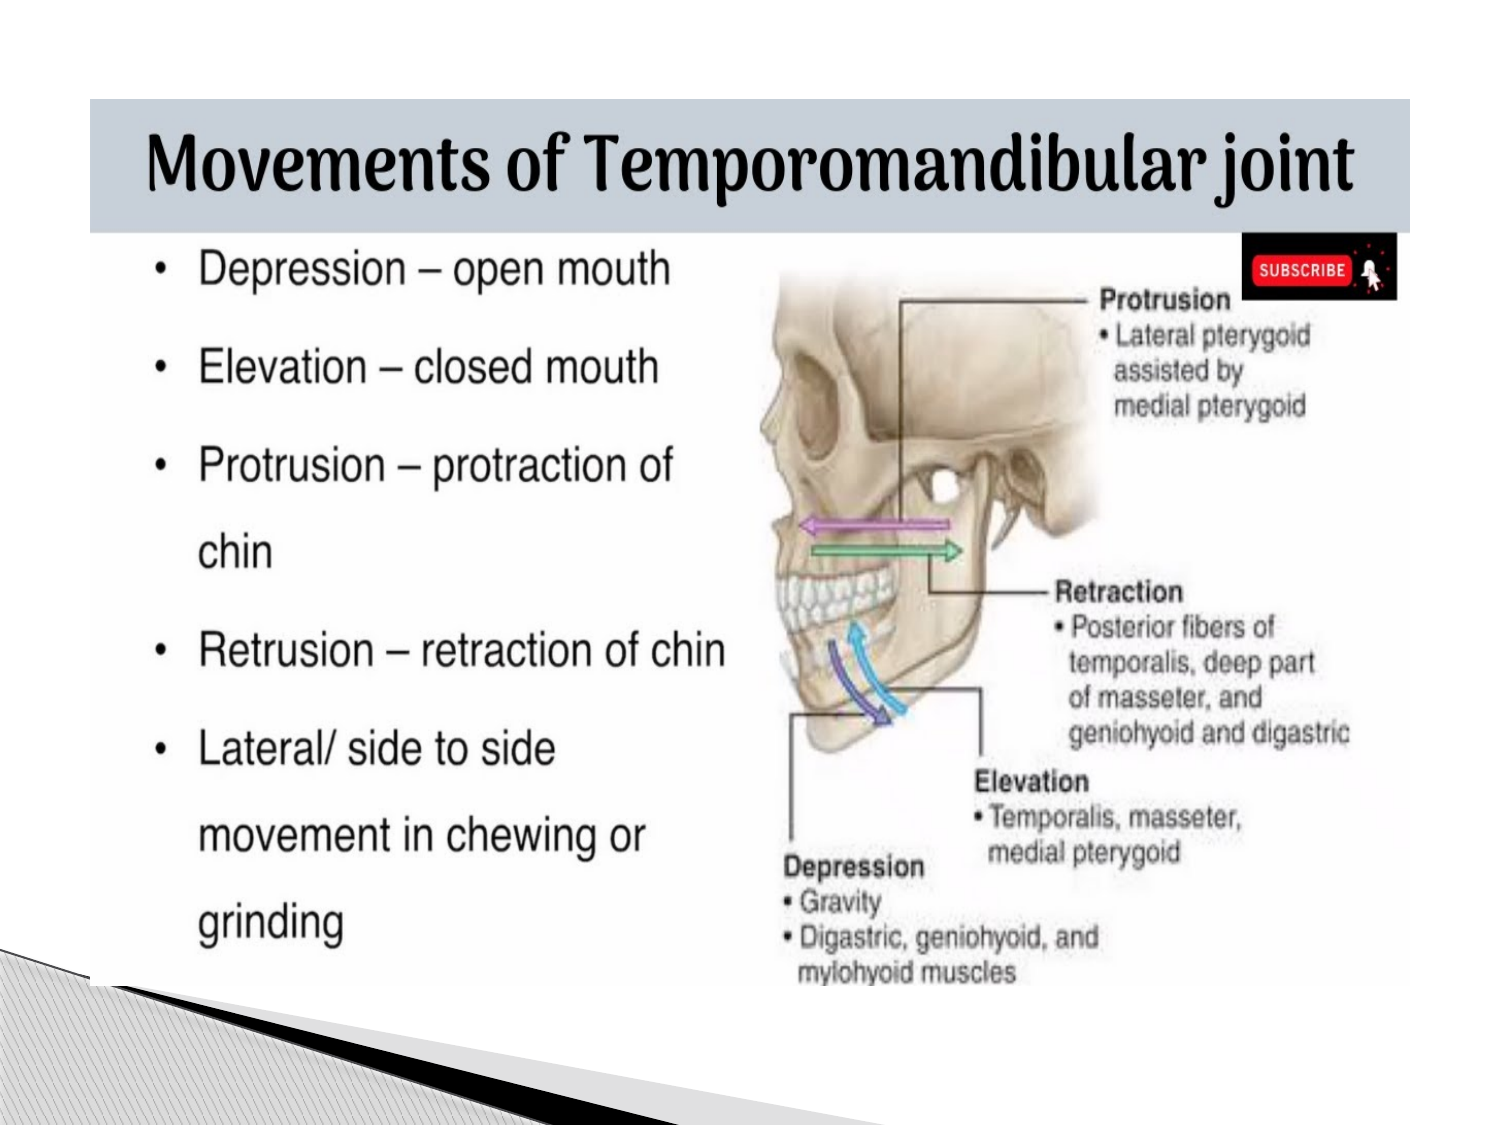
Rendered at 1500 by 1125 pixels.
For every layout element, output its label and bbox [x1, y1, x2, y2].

list [89, 99, 1411, 986]
